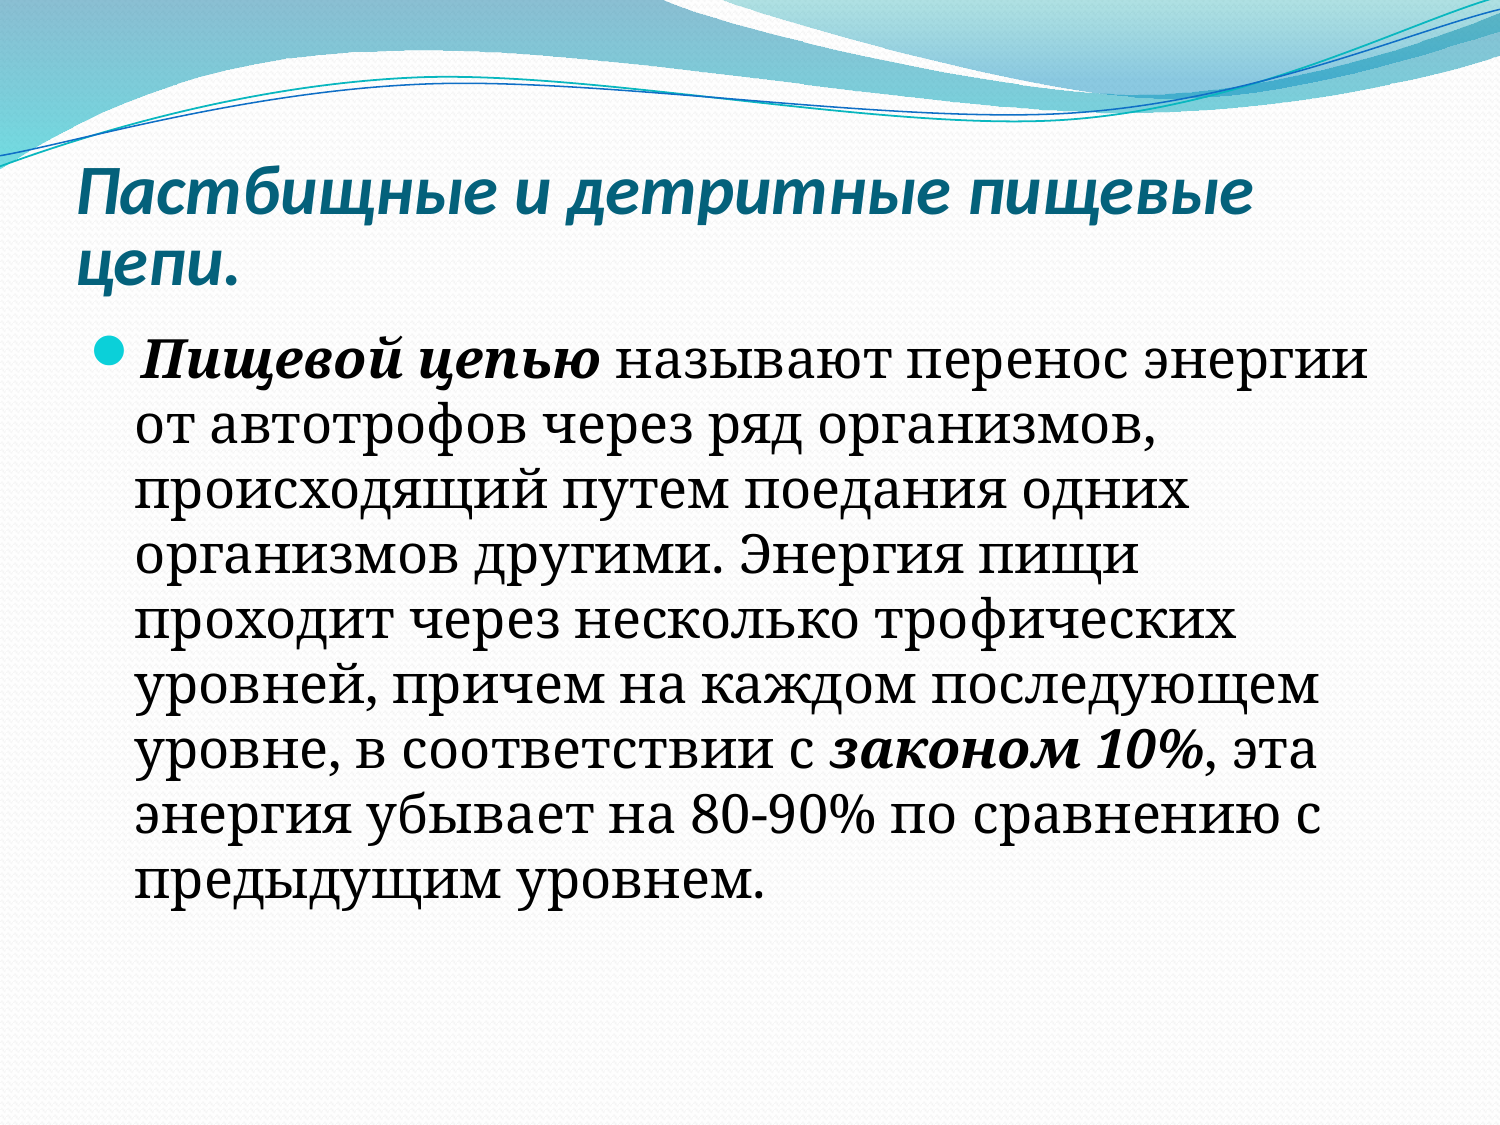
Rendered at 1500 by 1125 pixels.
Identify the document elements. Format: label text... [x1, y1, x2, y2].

list Пищевой цепью называют перенос энергии от автотрофов через ряд организмов, происходящий путем поедания одних организмов другими. Энергия пищи проходит через несколько трофических уровней, причем на каждом последующем уровне, в соответствии с законом 10%, эта энергия убывает на 80-90% по сравнению с предыдущим уровнем. [75, 317, 1425, 1038]
title Пастбищные и детритные пищевые цепи. [75, 115, 1425, 303]
